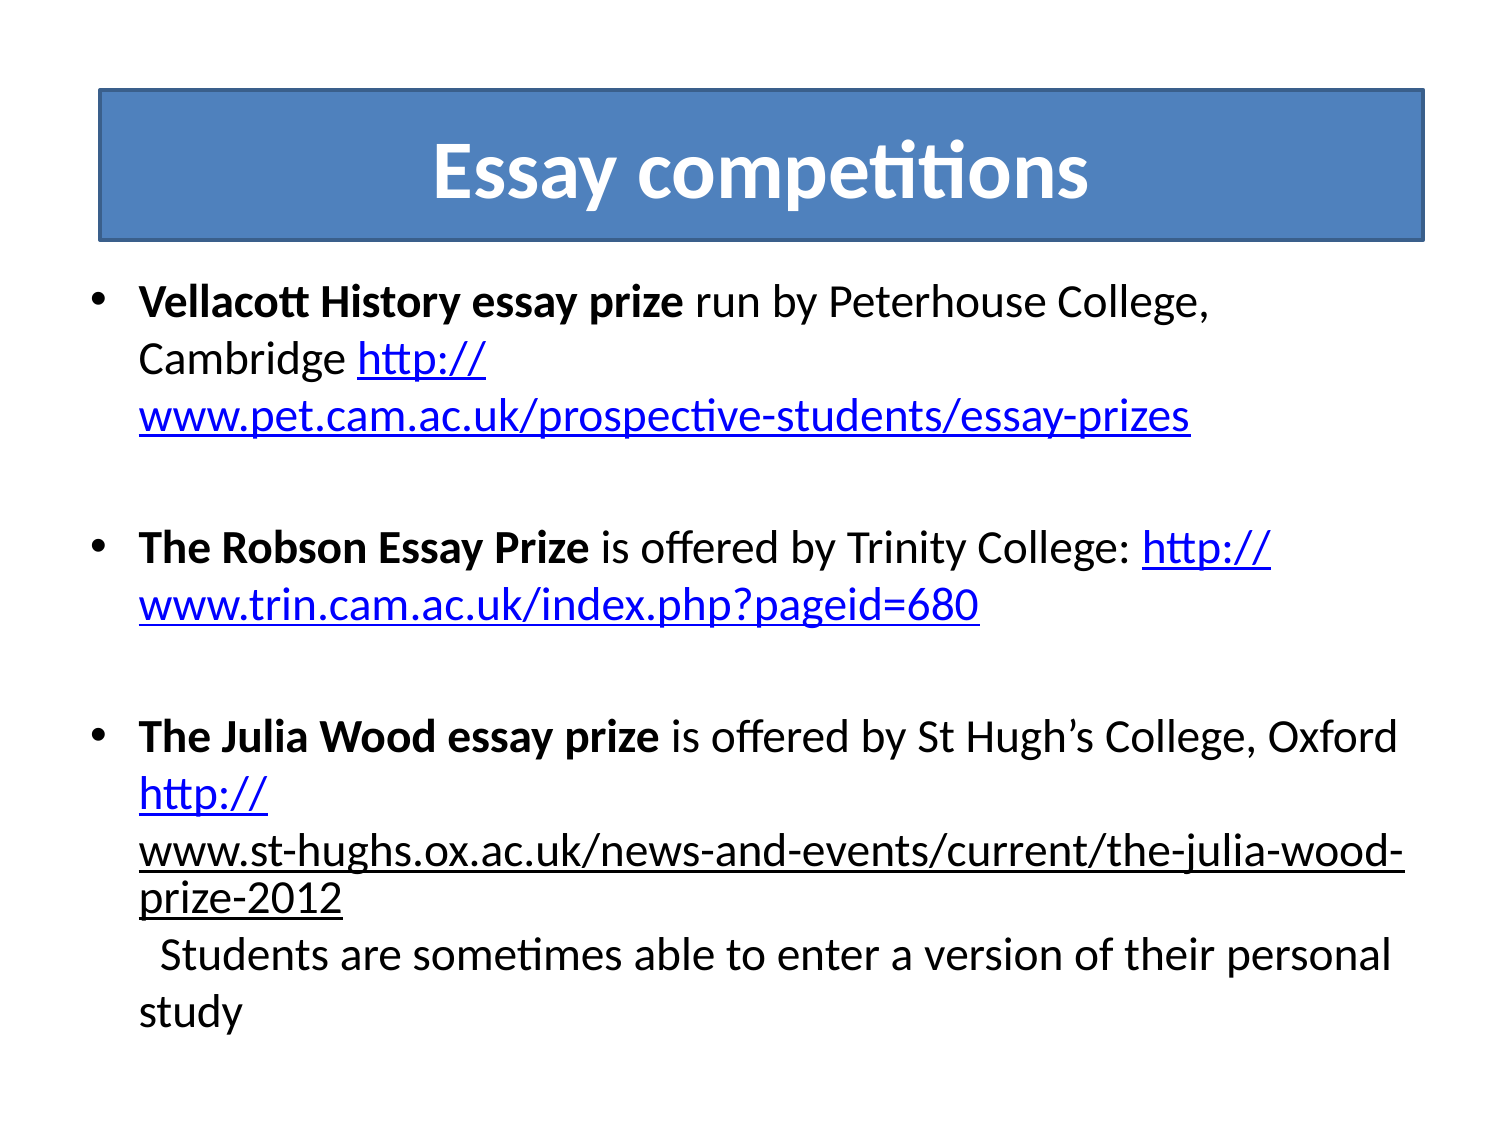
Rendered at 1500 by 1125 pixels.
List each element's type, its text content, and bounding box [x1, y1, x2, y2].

title Essay competitions [75, 45, 1425, 233]
text_box Essay competitions [98, 88, 1425, 242]
list Vellacott History essay prize run by Peterhouse College, Cambridge http://www.pet.cam.ac.uk/prospective-students/essay-prizes The Robson Essay Prize is offered by Trinity College: http://www.trin.cam.ac.uk/index.php?pageid=680 The Julia Wood essay prize is offered by St Hugh’s College, Oxford http://www.st-hughs.ox.ac.uk/news-and-events/current/the-julia-wood-prize-2012 Students are sometimes able to enter a version of their personal study [75, 262, 1425, 1005]
